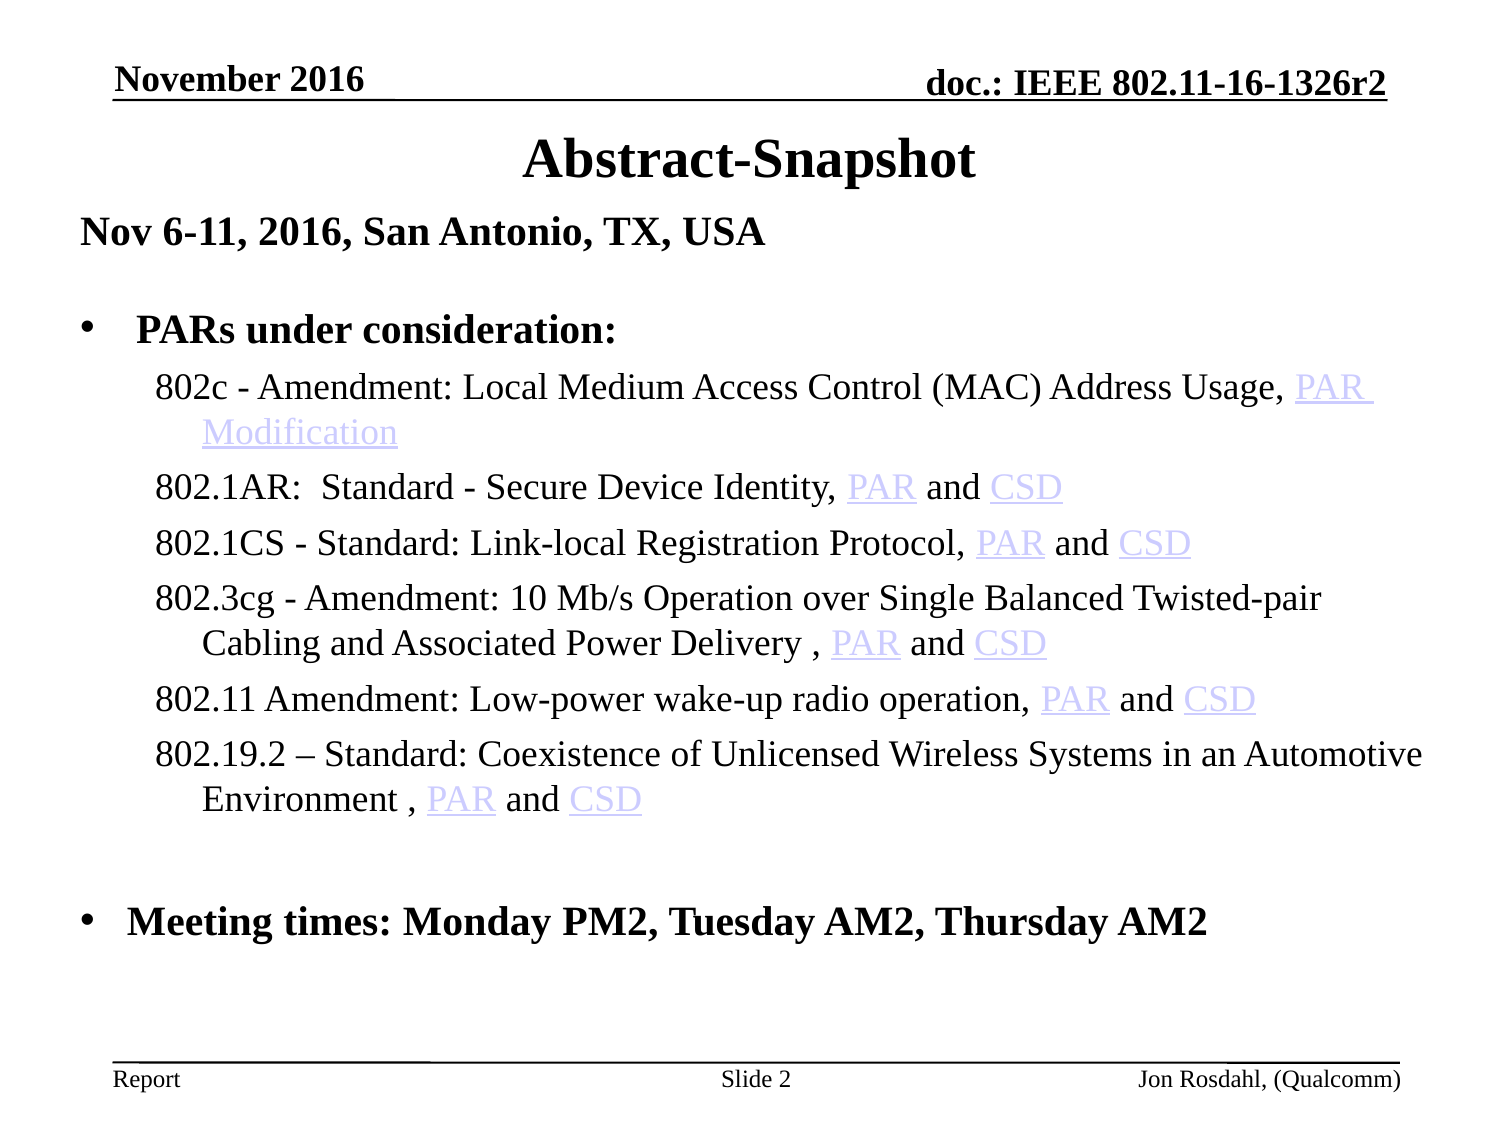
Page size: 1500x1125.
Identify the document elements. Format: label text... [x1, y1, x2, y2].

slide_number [114, 54, 540, 100]
slide_number Slide 2 [712, 1061, 800, 1123]
list Nov 6-11, 2016, San Antonio, TX, USA PARs under consideration: 802c - Amendment: Local Medium Access Control (MAC) Address Usage, PAR Modification 802.1AR: Standard - Secure Device Identity, PAR and CSD 802.1CS - Standard: Link-local Registration Protocol, PAR and CSD 802.3cg - Amendment: 10 Mb/s Operation over Single Balanced Twisted-pair Cabling and Associated Power Delivery , PAR and CSD 802.11 Amendment: Low-power wake-up radio operation, PAR and CSD 802.19.2 – Standard: Coexistence of Unlicensed Wireless Systems in an Automotive Environment , PAR and CSD Meeting times: Monday PM2, Tuesday AM2, Thursday AM2 [64, 196, 1448, 1048]
footer Jon Rosdahl, (Qualcomm) [902, 1061, 1402, 1093]
title Abstract-Snapshot [112, 112, 1388, 196]
